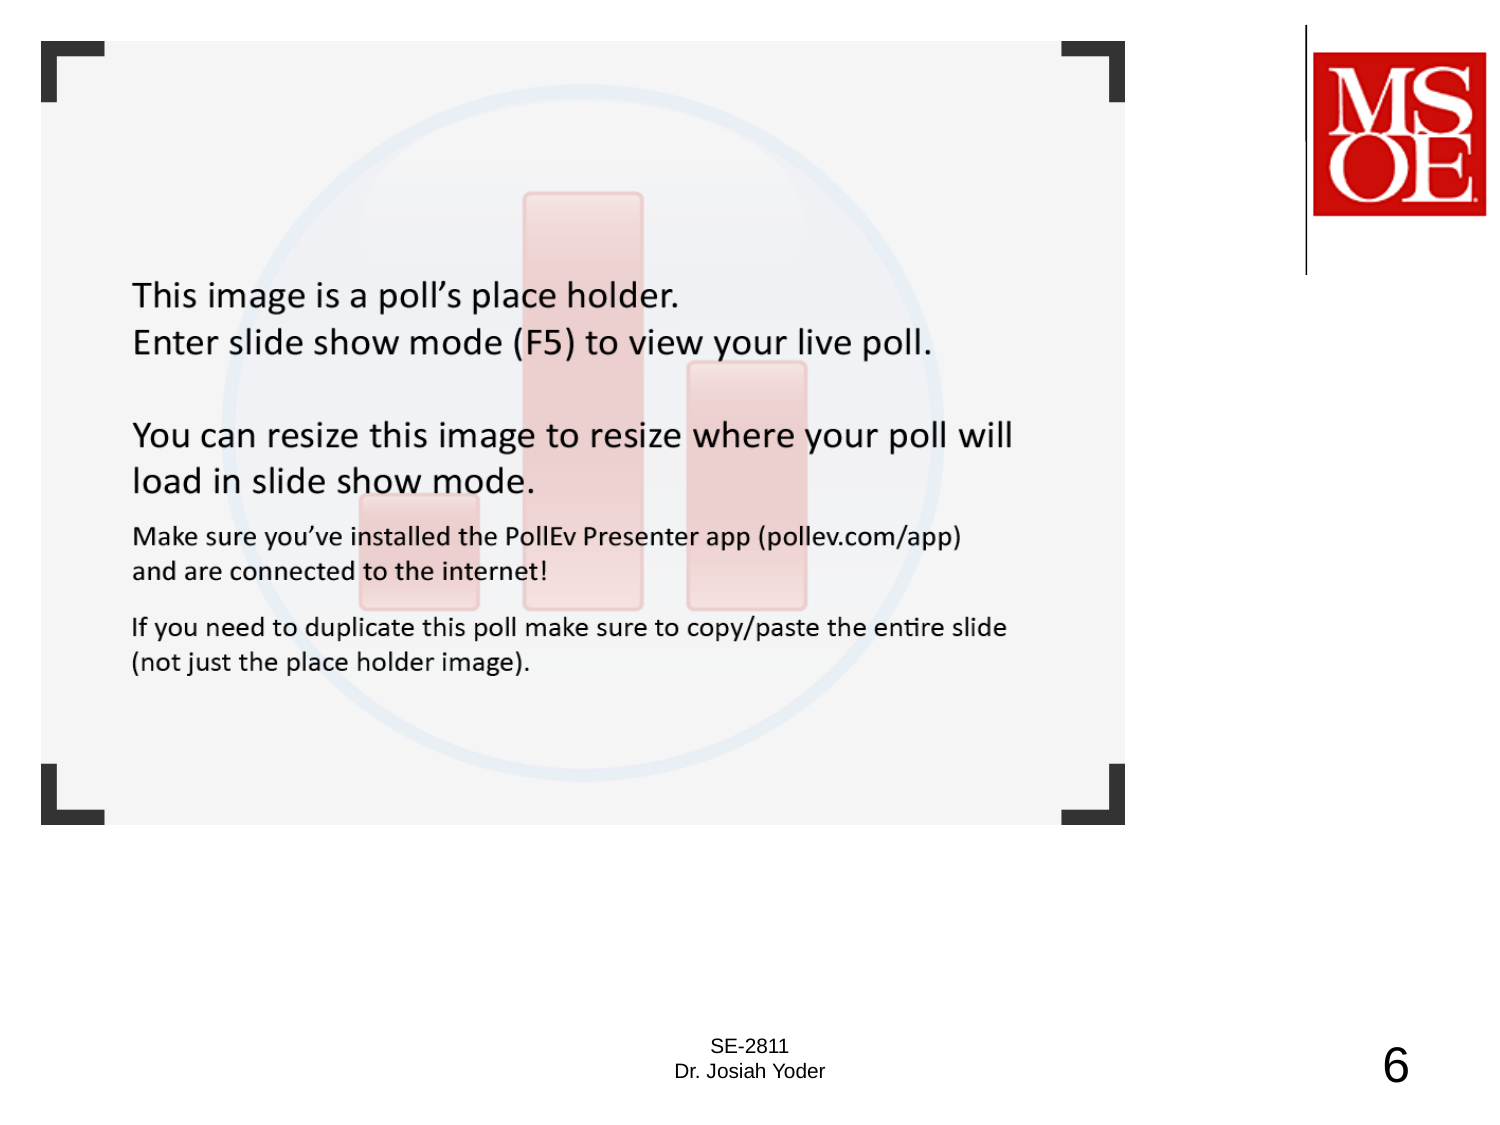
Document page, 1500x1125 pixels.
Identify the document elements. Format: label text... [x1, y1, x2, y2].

picture [41, 41, 1126, 826]
slide_number 6 [1074, 1024, 1426, 1101]
picture [1312, 37, 1488, 232]
footer SE-2811 Dr. Josiah Yoder [512, 1024, 988, 1101]
